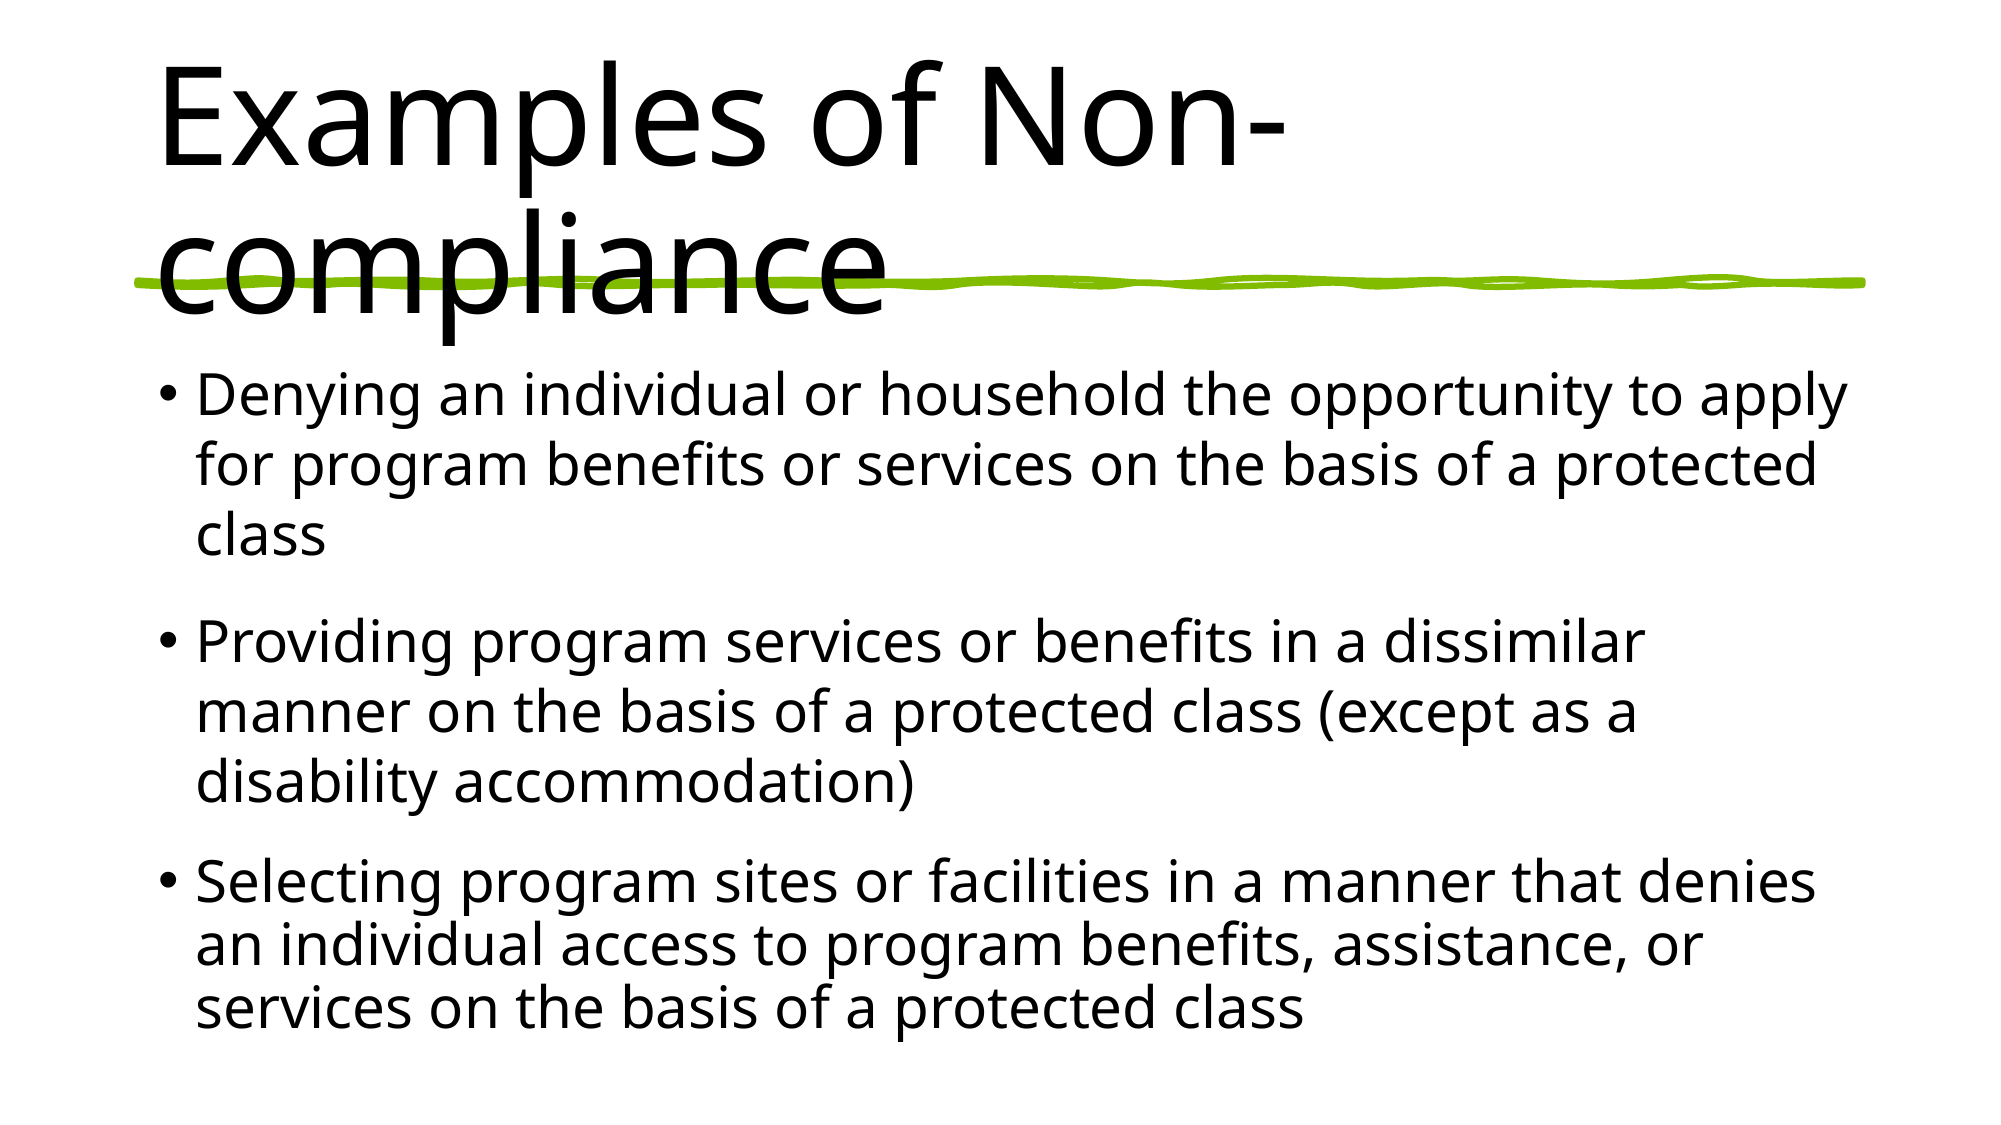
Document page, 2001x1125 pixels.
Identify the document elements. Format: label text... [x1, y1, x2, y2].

list Denying an individual or household the opportunity to apply for program benefits or services on the basis of a protected class Providing program services or benefits in a dissimilar manner on the basis of a protected class (except as a disability accommodation) Selecting program sites or facilities in a manner that denies an individual access to program benefits, assistance, or services on the basis of a protected class [143, 349, 1867, 1083]
title Examples of Non-compliance [138, 125, 1862, 264]
